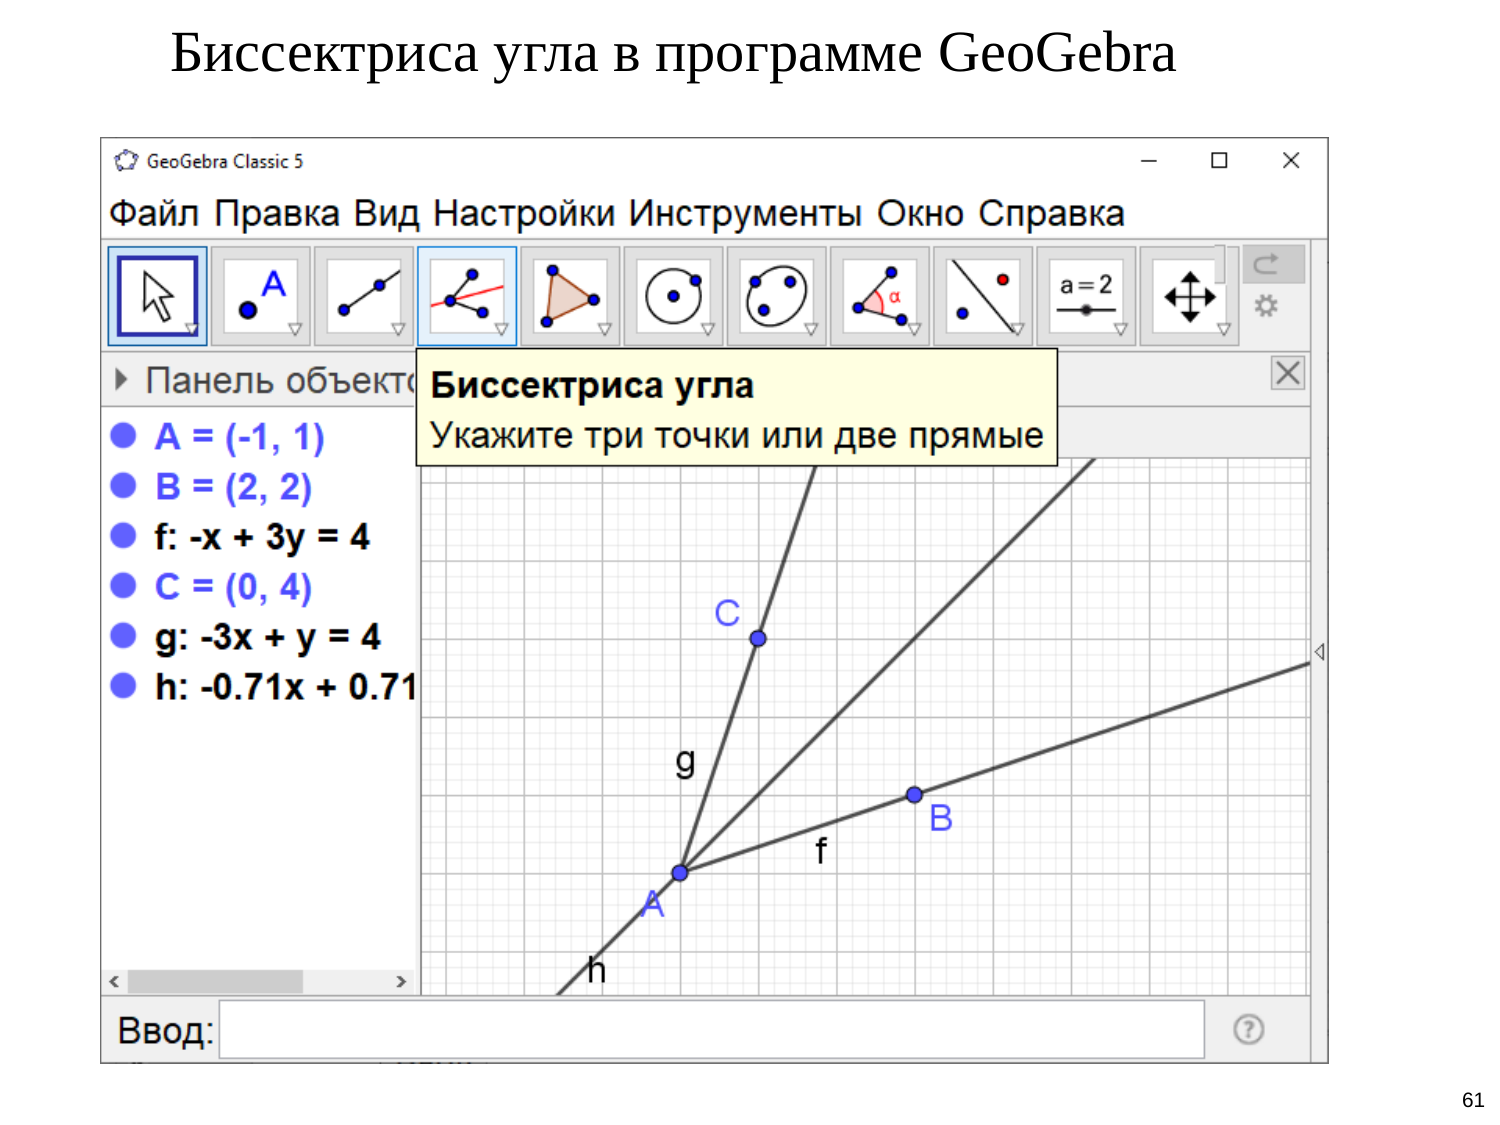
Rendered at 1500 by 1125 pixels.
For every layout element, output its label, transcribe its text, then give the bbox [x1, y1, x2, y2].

picture [100, 136, 1329, 1065]
text_box Биссектриса угла в программе GeoGebra [5, 5, 1500, 91]
slide_number 61 [1417, 1079, 1500, 1125]
